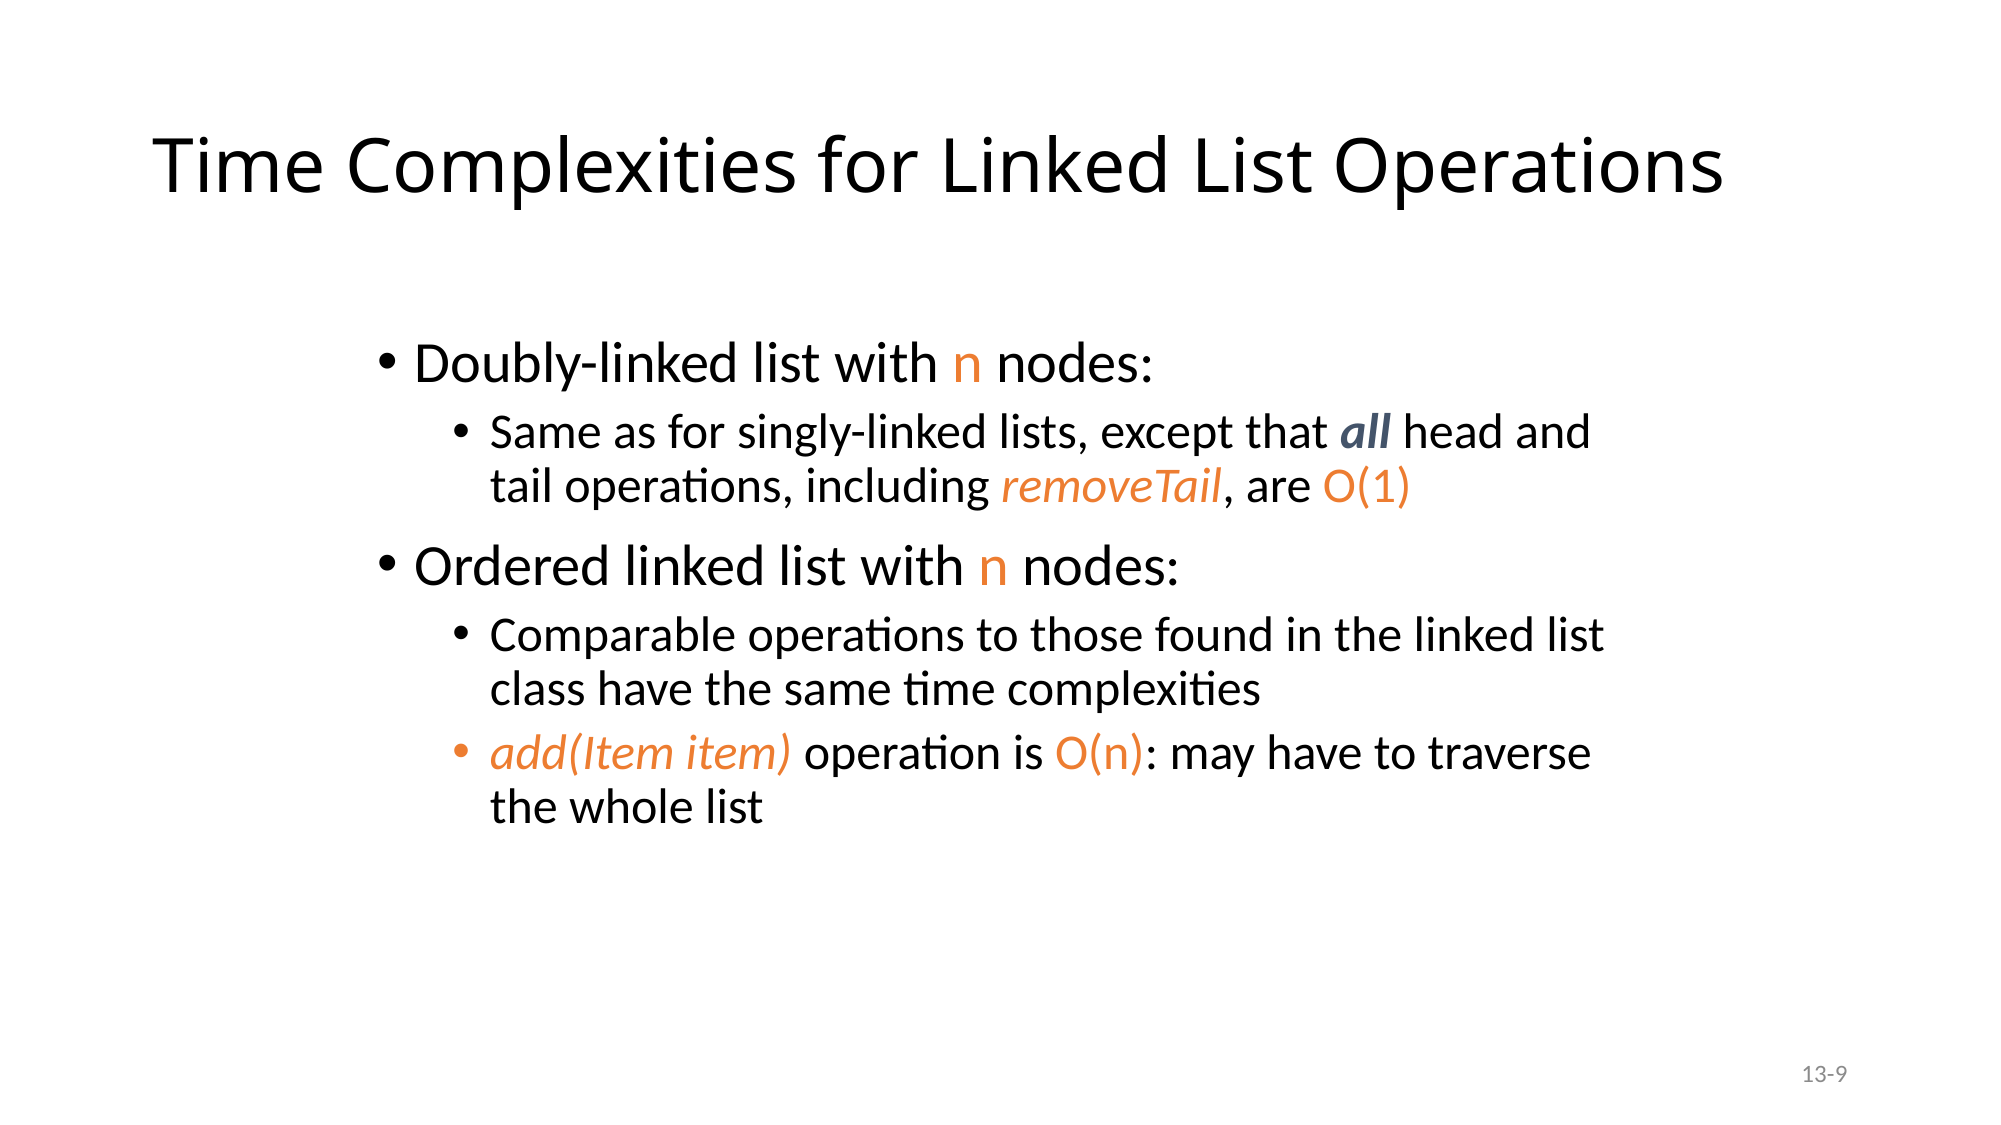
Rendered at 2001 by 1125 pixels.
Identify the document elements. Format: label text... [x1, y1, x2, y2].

list Doubly-linked list with n nodes: Same as for singly-linked lists, except that all head and tail operations, including removeTail, are O(1) Ordered linked list with n nodes: Comparable operations to those found in the linked list class have the same time complexities add(Item item) operation is O(n): may have to traverse the whole list [362, 324, 1675, 1000]
slide_number 13-9 [1412, 1042, 1863, 1103]
title Time Complexities for Linked List Operations [137, 59, 1863, 278]
